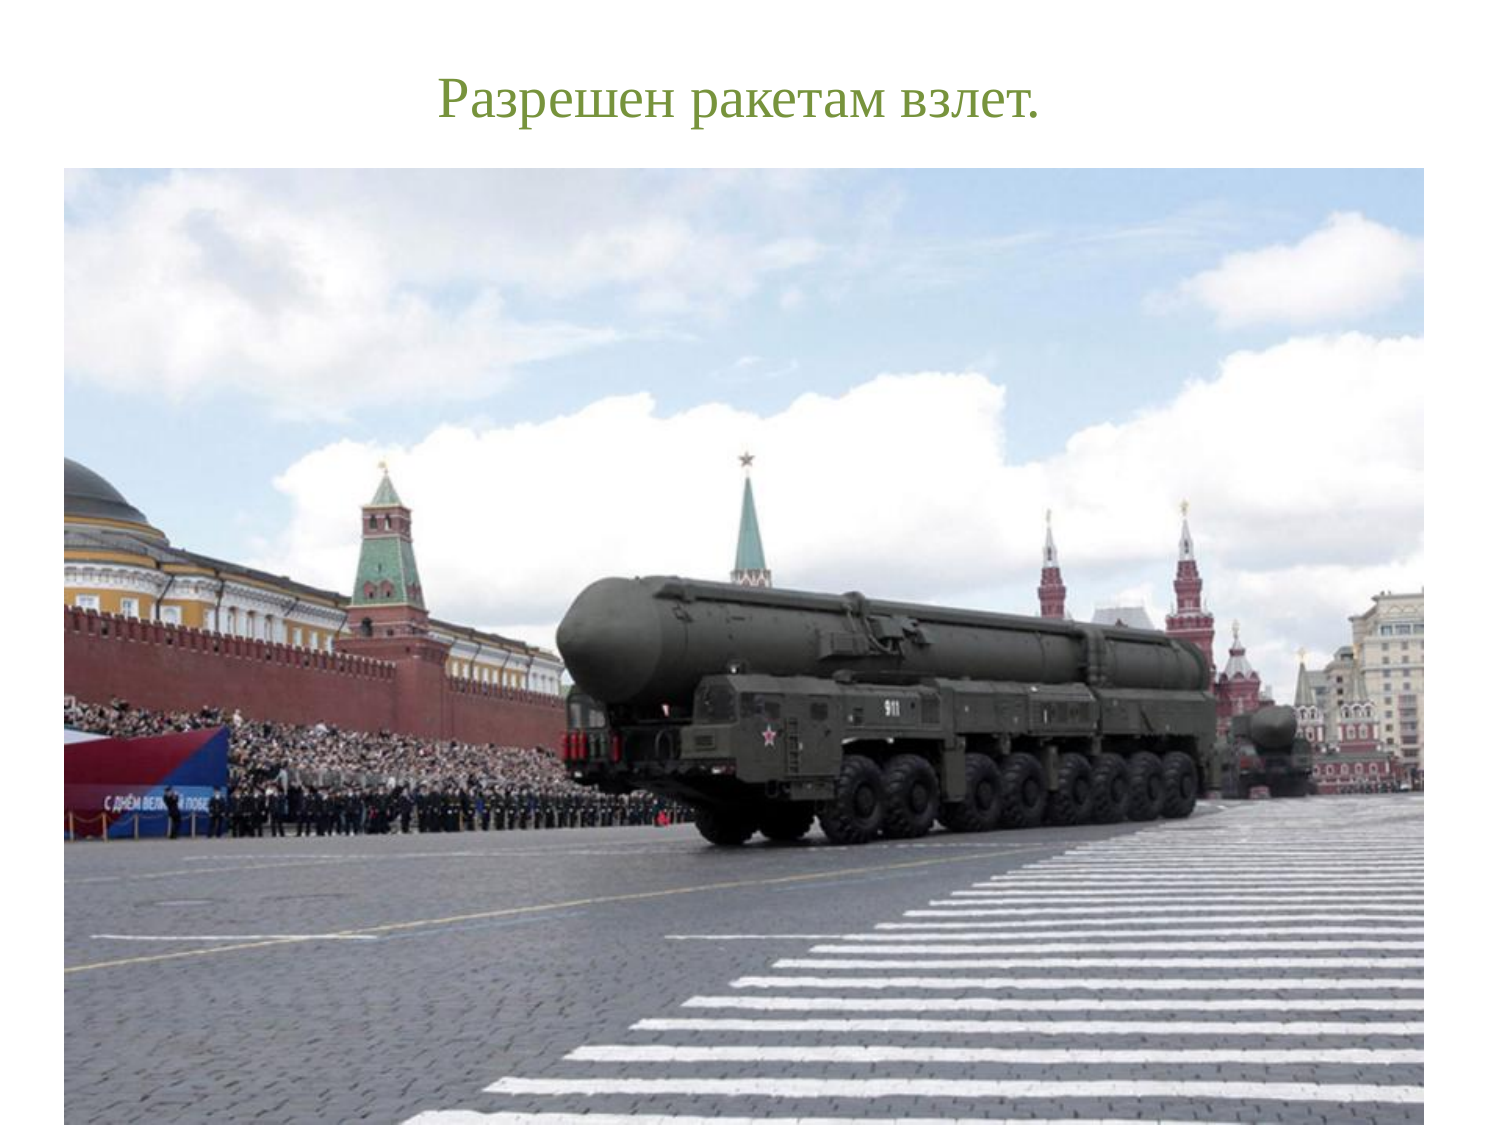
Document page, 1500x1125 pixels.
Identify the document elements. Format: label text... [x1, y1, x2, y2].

picture [64, 167, 1424, 1125]
title Разрешен ракетам взлет. [64, 0, 1415, 167]
